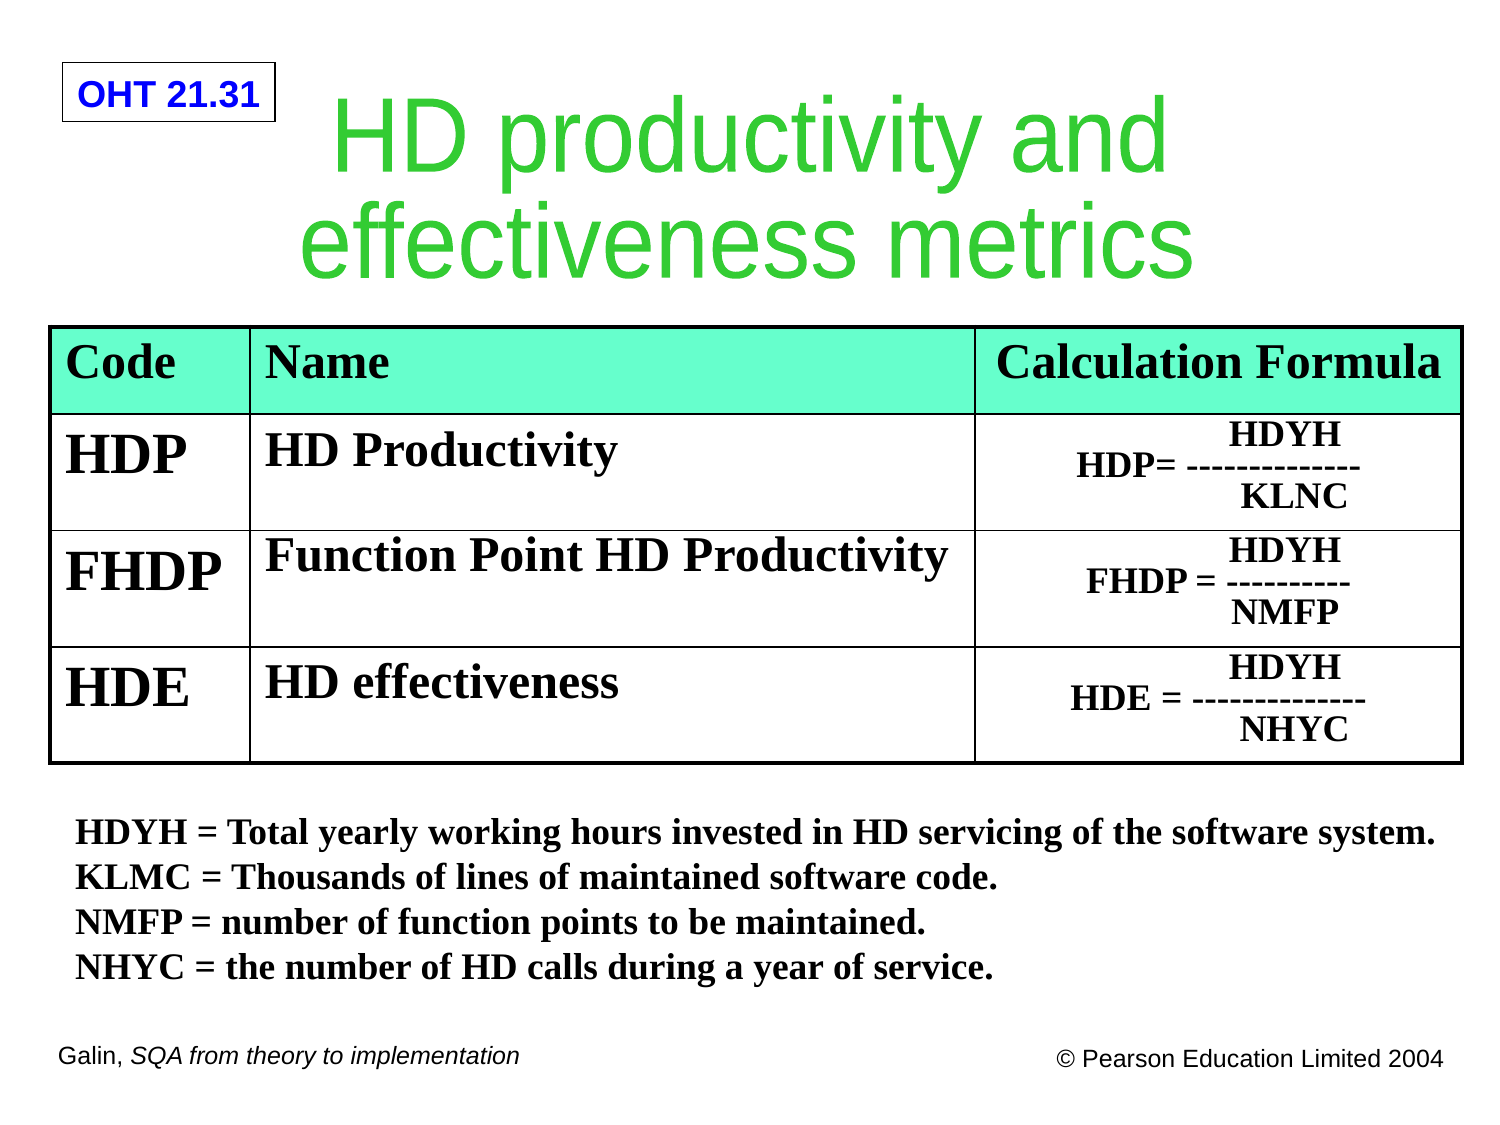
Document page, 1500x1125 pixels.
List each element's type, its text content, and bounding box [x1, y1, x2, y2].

table_cell HDP [52, 415, 249, 530]
table_cell HDYH FHDP = ---------- NMFP [976, 531, 1460, 646]
table_cell HD Productivity [251, 415, 974, 530]
table_header Name [251, 329, 974, 413]
table_cell HDYH HDE = -------------- NHYC [976, 648, 1460, 761]
table_cell FHDP [52, 531, 249, 646]
table_cell Function Point HD Productivity [251, 531, 974, 646]
table_header Calculation Formula [976, 329, 1460, 413]
table_header Code [52, 329, 249, 413]
table_cell HDYH HDP= -------------- KLNC [976, 415, 1460, 530]
text_box HDYH = Total yearly working hours invested in HD servicing of the software system. KLMC = Thousands of lines of maintained software code. NMFP = number of function points to be maintained. NHYC = the number of HD calls during a year of service. [60, 799, 1500, 995]
table_cell HDE [52, 648, 249, 761]
table_cell HD effectiveness [251, 648, 974, 761]
